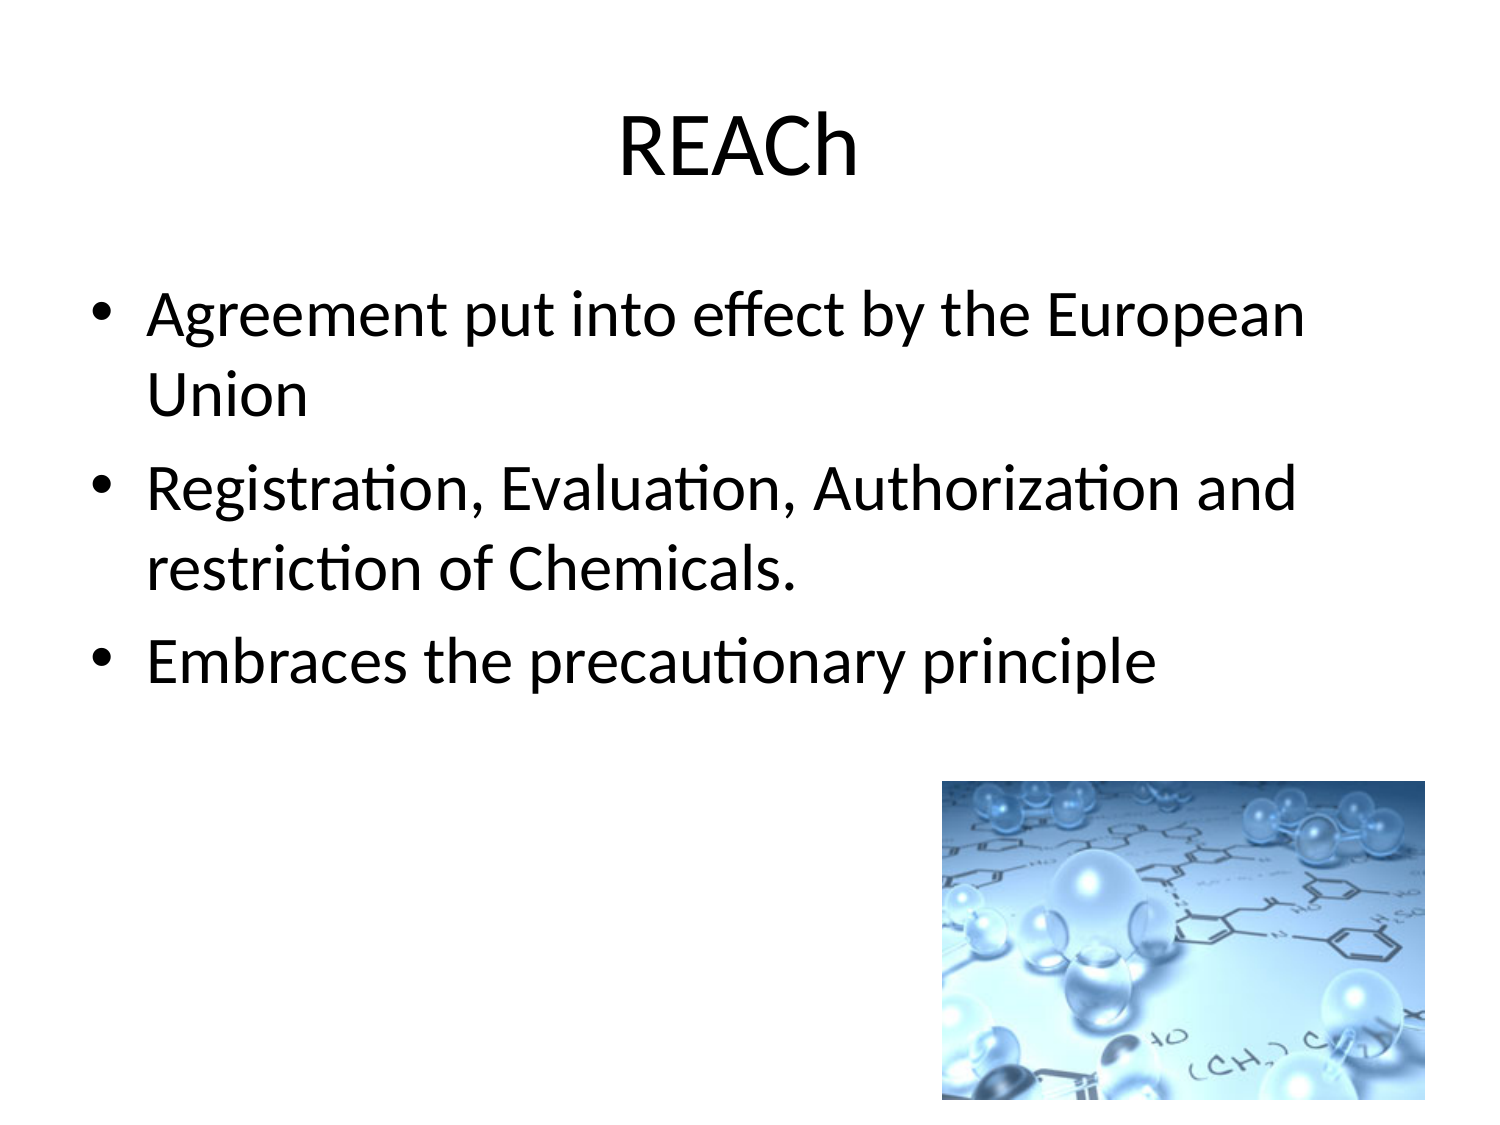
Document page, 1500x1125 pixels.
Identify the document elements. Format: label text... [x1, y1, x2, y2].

title REACh [75, 45, 1425, 233]
picture [942, 780, 1426, 1100]
list Agreement put into effect by the European Union Registration, Evaluation, Authorization and restriction of Chemicals. Embraces the precautionary principle [75, 262, 1425, 1005]
